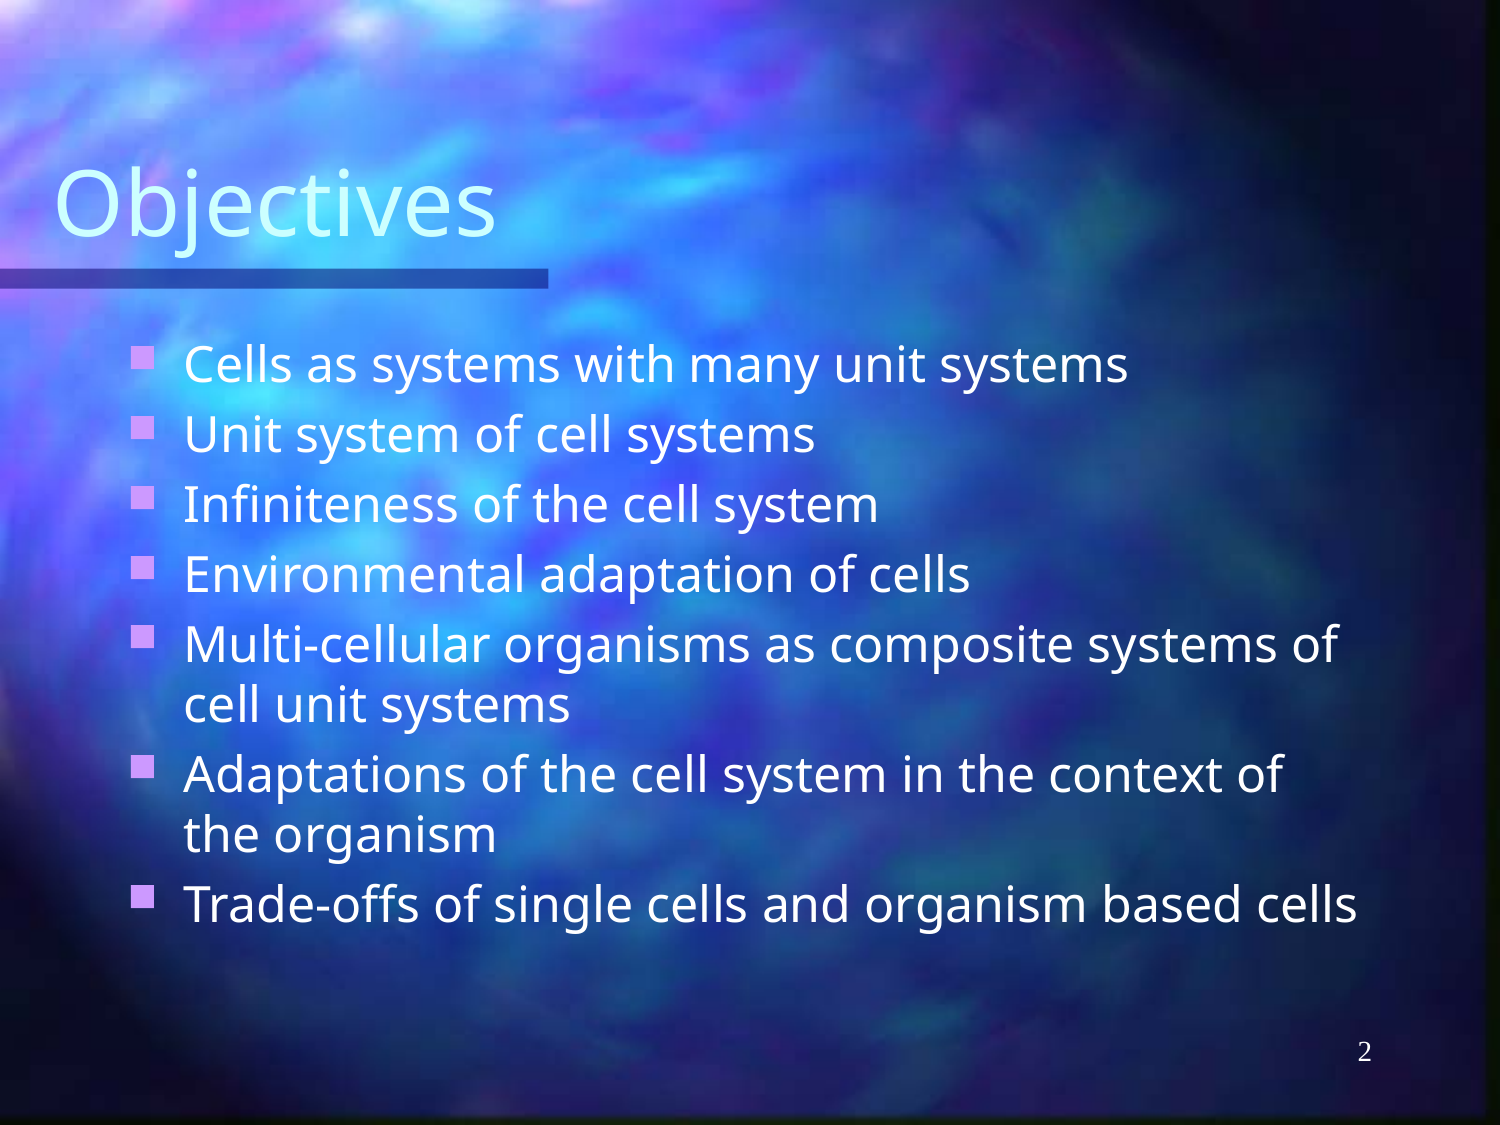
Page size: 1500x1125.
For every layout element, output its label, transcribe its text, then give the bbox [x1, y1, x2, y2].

slide_number 2 [1074, 1025, 1388, 1100]
list Cells as systems with many unit systems Unit system of cell systems Infiniteness of the cell system Environmental adaptation of cells Multi-cellular organisms as composite systems of cell unit systems Adaptations of the cell system in the context of the organism Trade-offs of single cells and organism based cells [112, 324, 1388, 1000]
picture [0, 0, 1500, 1125]
title Objectives [37, 75, 1313, 263]
